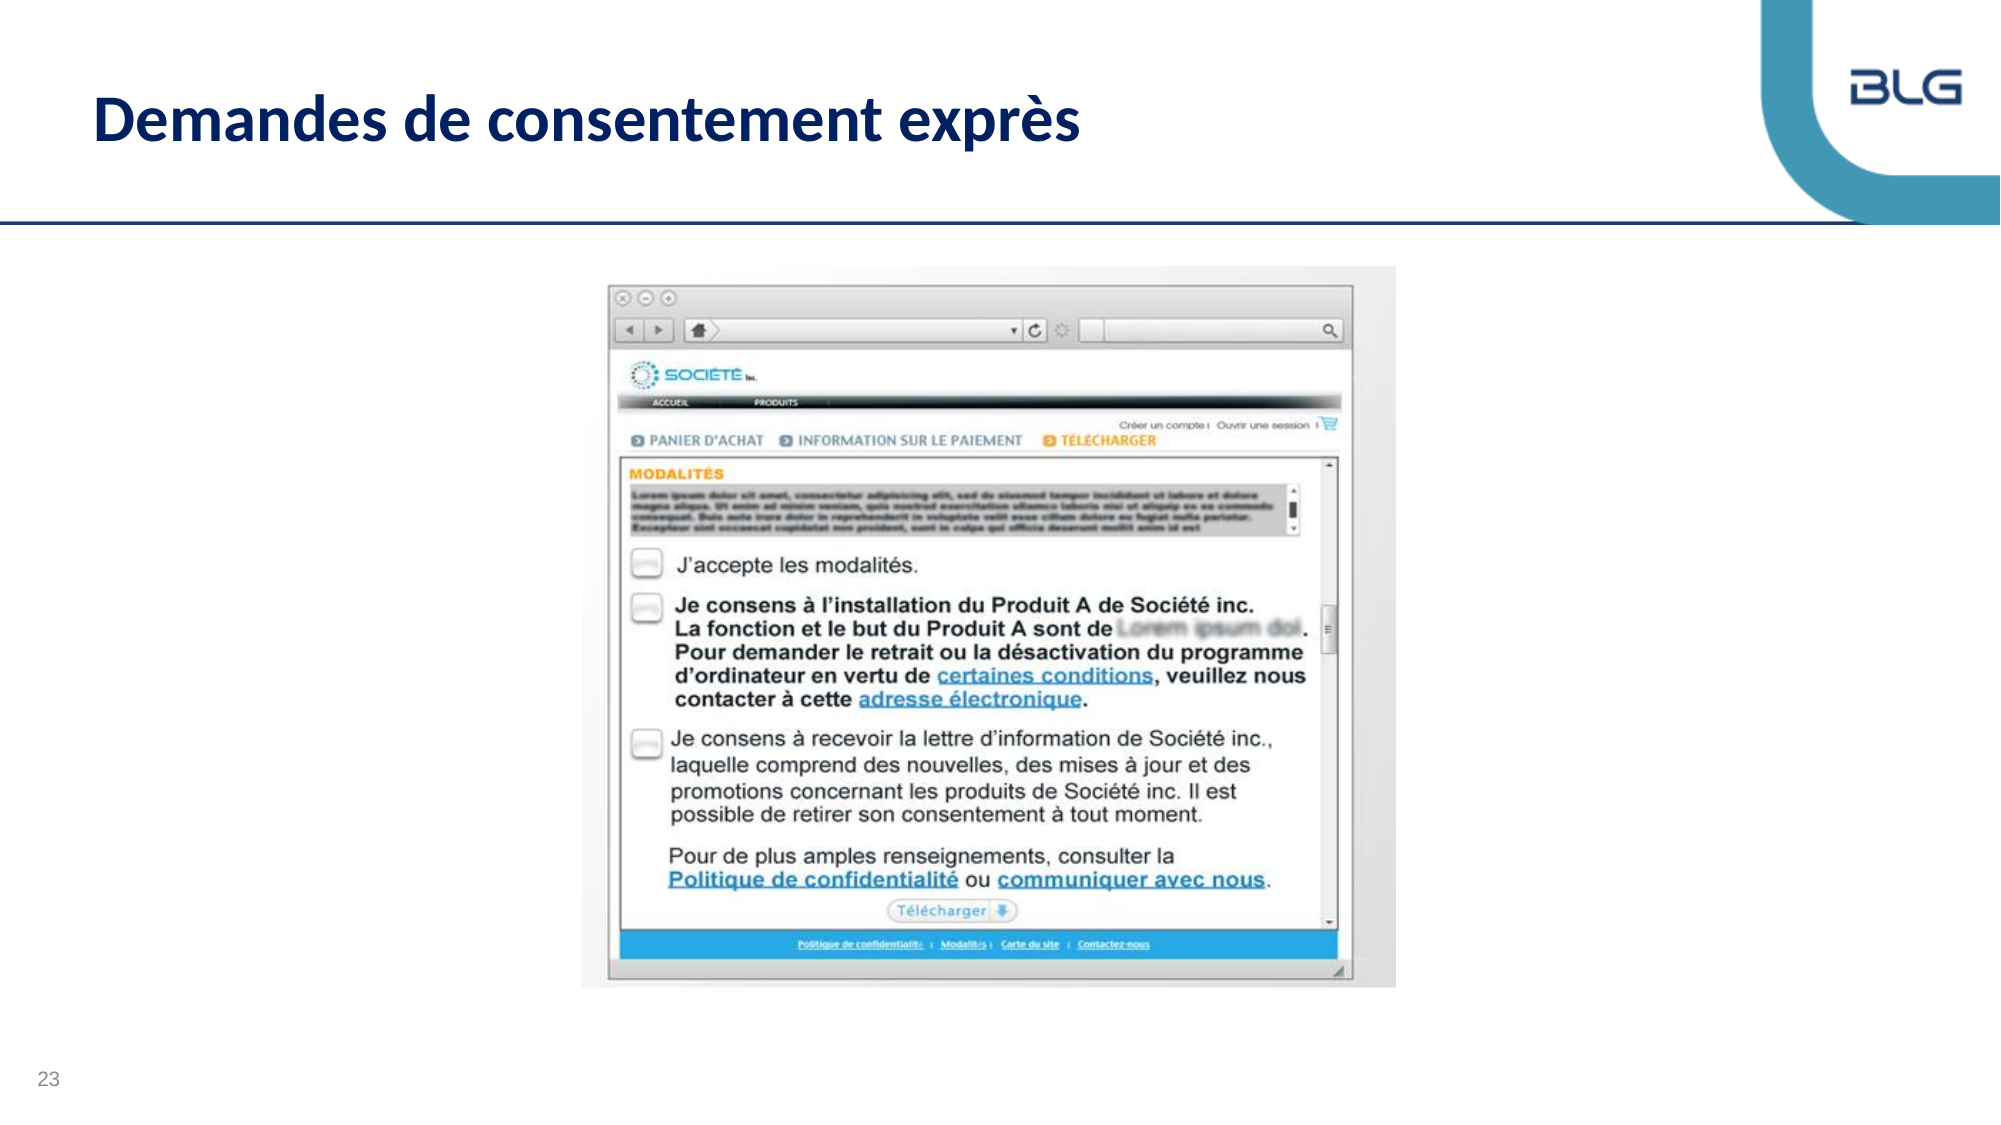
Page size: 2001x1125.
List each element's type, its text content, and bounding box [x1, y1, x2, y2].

title Demandes de consentement exprès [79, 32, 1632, 199]
picture [582, 266, 1396, 990]
slide_number 23 [0, 1029, 98, 1125]
